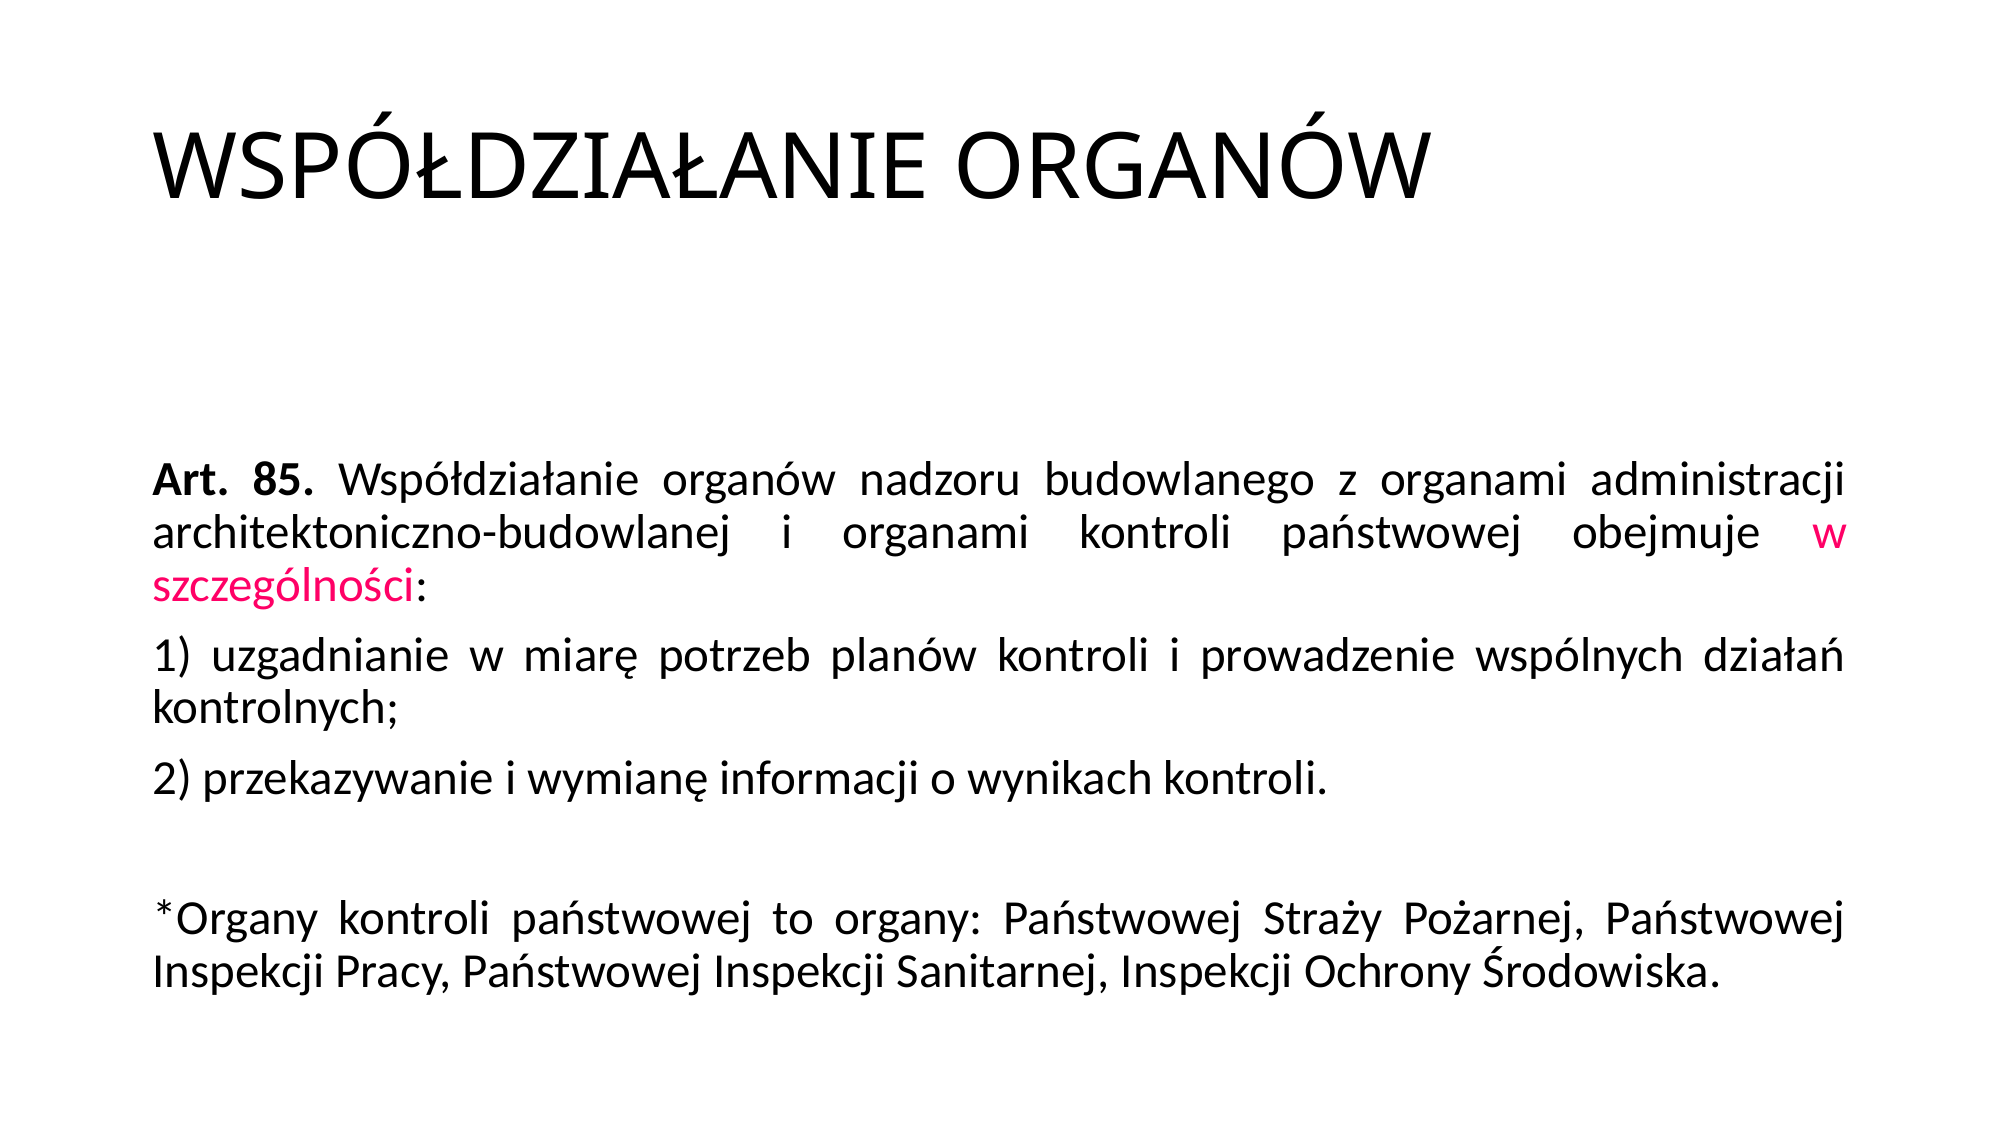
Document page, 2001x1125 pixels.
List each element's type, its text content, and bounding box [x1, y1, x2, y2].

list Art. 85. Współdziałanie organów nadzoru budowlanego z organami administracji architektoniczno-budowlanej i organami kontroli państwowej obejmuje w szczególności: 1) uzgadnianie w miarę potrzeb planów kontroli i prowadzenie wspólnych działań kontrolnych; 2) przekazywanie i wymianę informacji o wynikach kontroli. *Organy kontroli państwowej to organy: Państwowej Straży Pożarnej, Państwowej Inspekcji Pracy, Państwowej Inspekcji Sanitarnej, Inspekcji Ochrony Środowiska. [137, 299, 1863, 1014]
title WSPÓŁDZIAŁANIE ORGANÓW [137, 59, 1863, 278]
